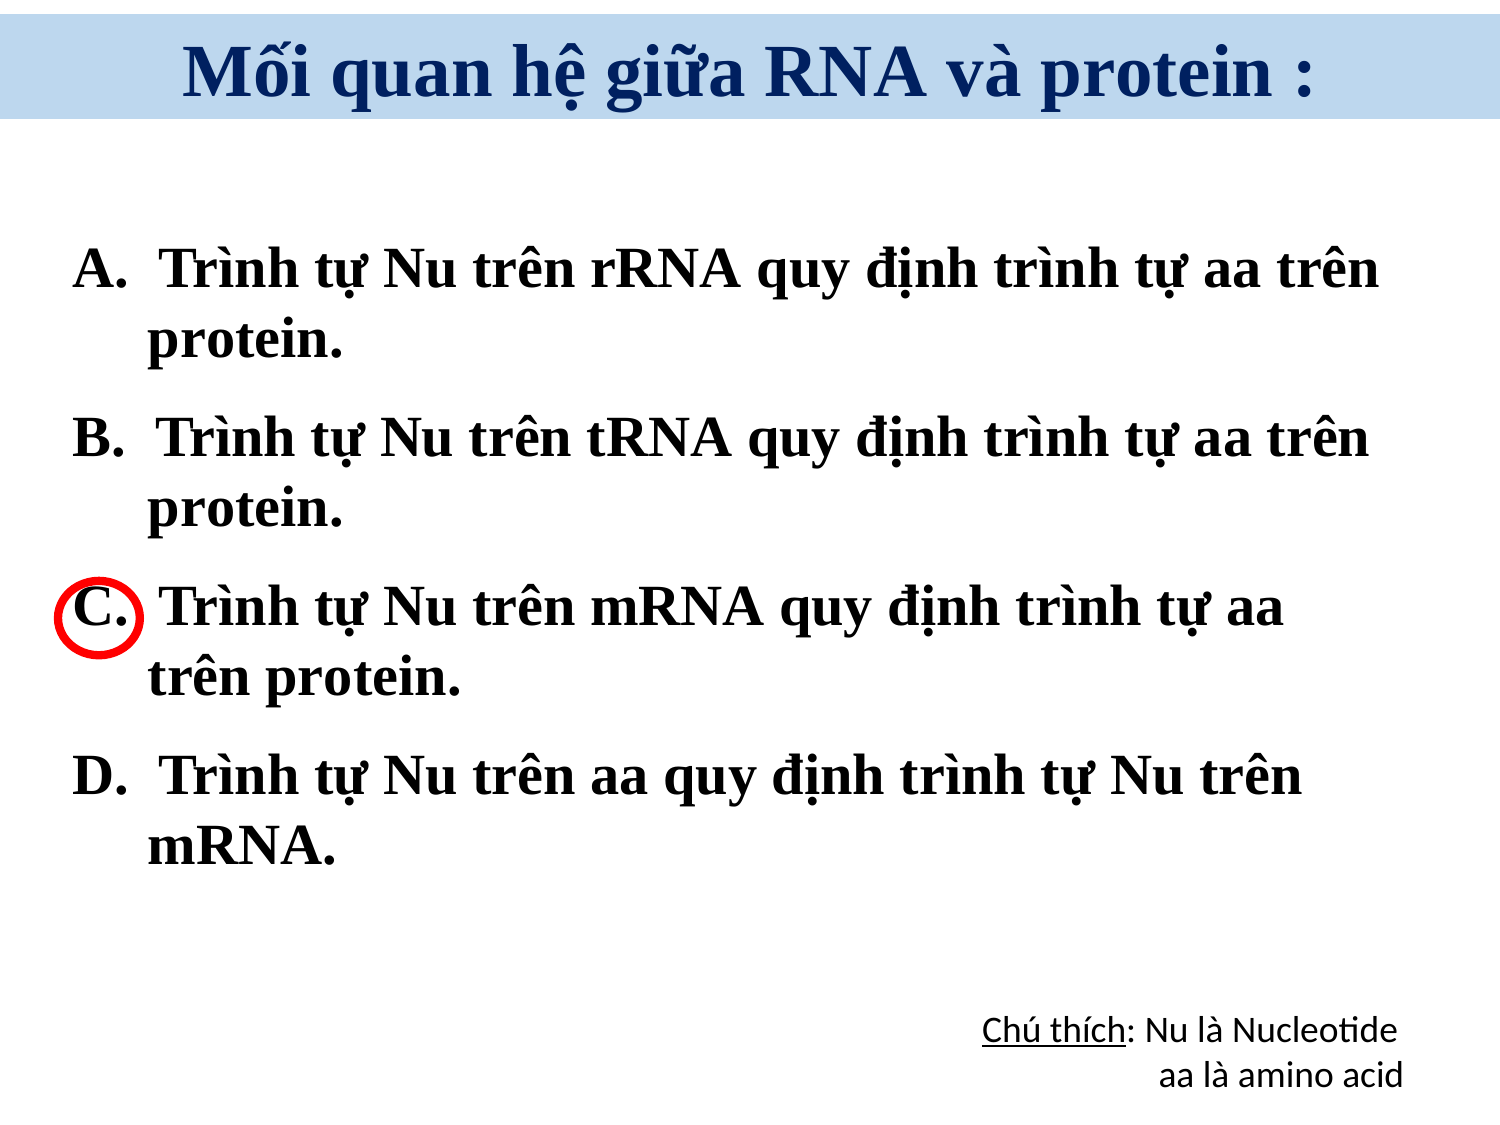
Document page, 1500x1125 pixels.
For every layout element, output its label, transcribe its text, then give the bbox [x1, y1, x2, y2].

text_box A. Trình tự Nu trên rRNA quy định trình tự aa trên protein. B. Trình tự Nu trên tRNA quy định trình tự aa trên protein. C. Trình tự Nu trên mRNA quy định trình tự aa trên protein. D. Trình tự Nu trên aa quy định trình tự Nu trên mRNA. [57, 221, 1401, 983]
text_box Chú thích: Nu là Nucleotide aa là amino acid [967, 997, 1488, 1103]
text_box Mối quan hệ giữa RNA và protein : [0, 14, 1500, 119]
text_box [56, 579, 141, 657]
